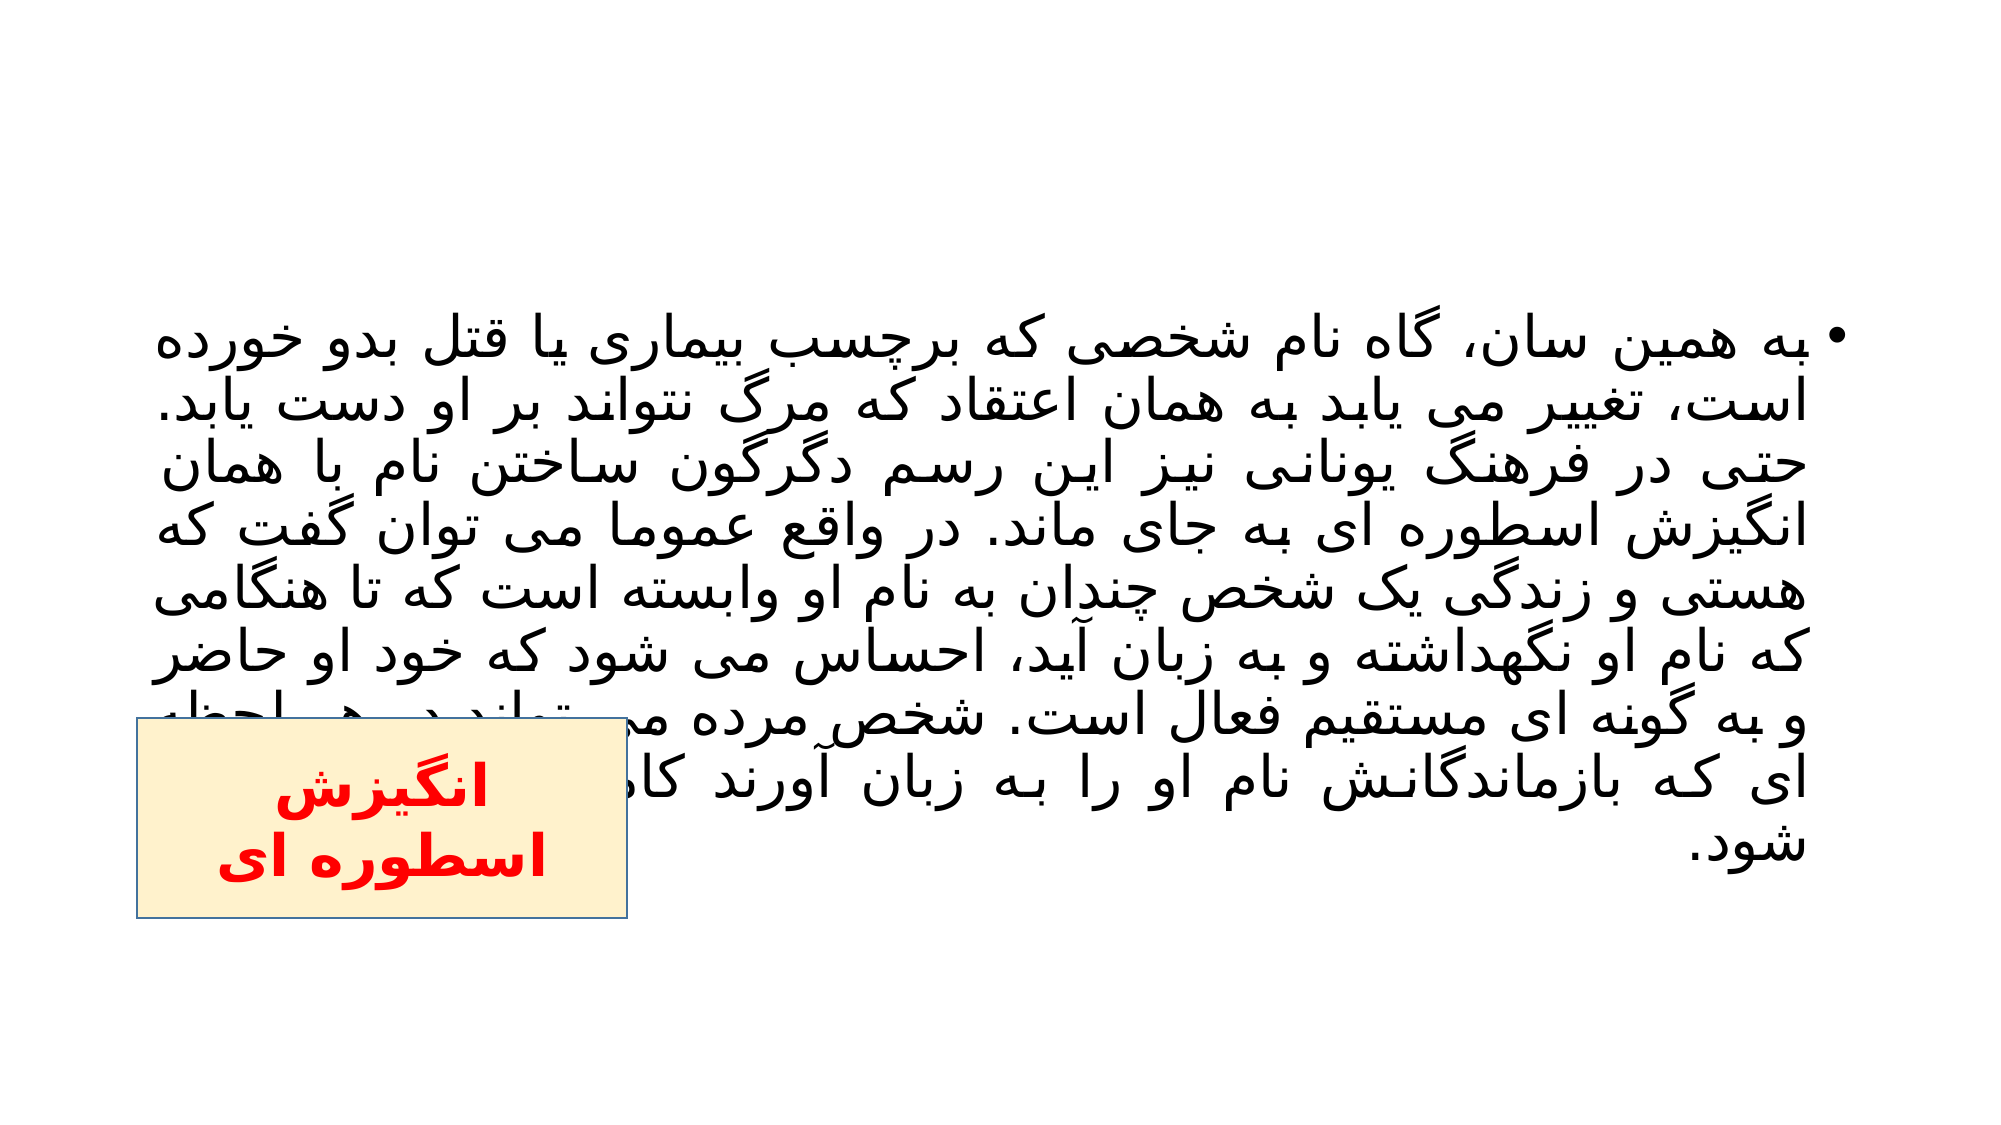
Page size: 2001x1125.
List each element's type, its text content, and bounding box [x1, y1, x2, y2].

list به همین سان، گاه نام شخصی که برچسب بیماری یا قتل بدو خورده است، تغییر می یابد به همان اعتقاد که مرگ نتواند بر او دست یابد. حتی در فرهنگ یونانی نیز این رسم دگرگون ساختن نام با همان انگیزش اسطوره ای به جای ماند. در واقع عموما می توان گفت که هستی و زندگی یک شخص چندان به نام او وابسته است که تا هنگامی که نام او نگهداشته و به زبان آید، احساس می شود که خود او حاضر و به گونه ای مستقیم فعال است. شخص مرده می تواند در هر لحظه ای که بازماندگانش نام او را به زبان آورند کاملا «فرا خوانده» شود. [137, 299, 1863, 1014]
text_box انگیزش اسطوره ای [136, 717, 628, 919]
